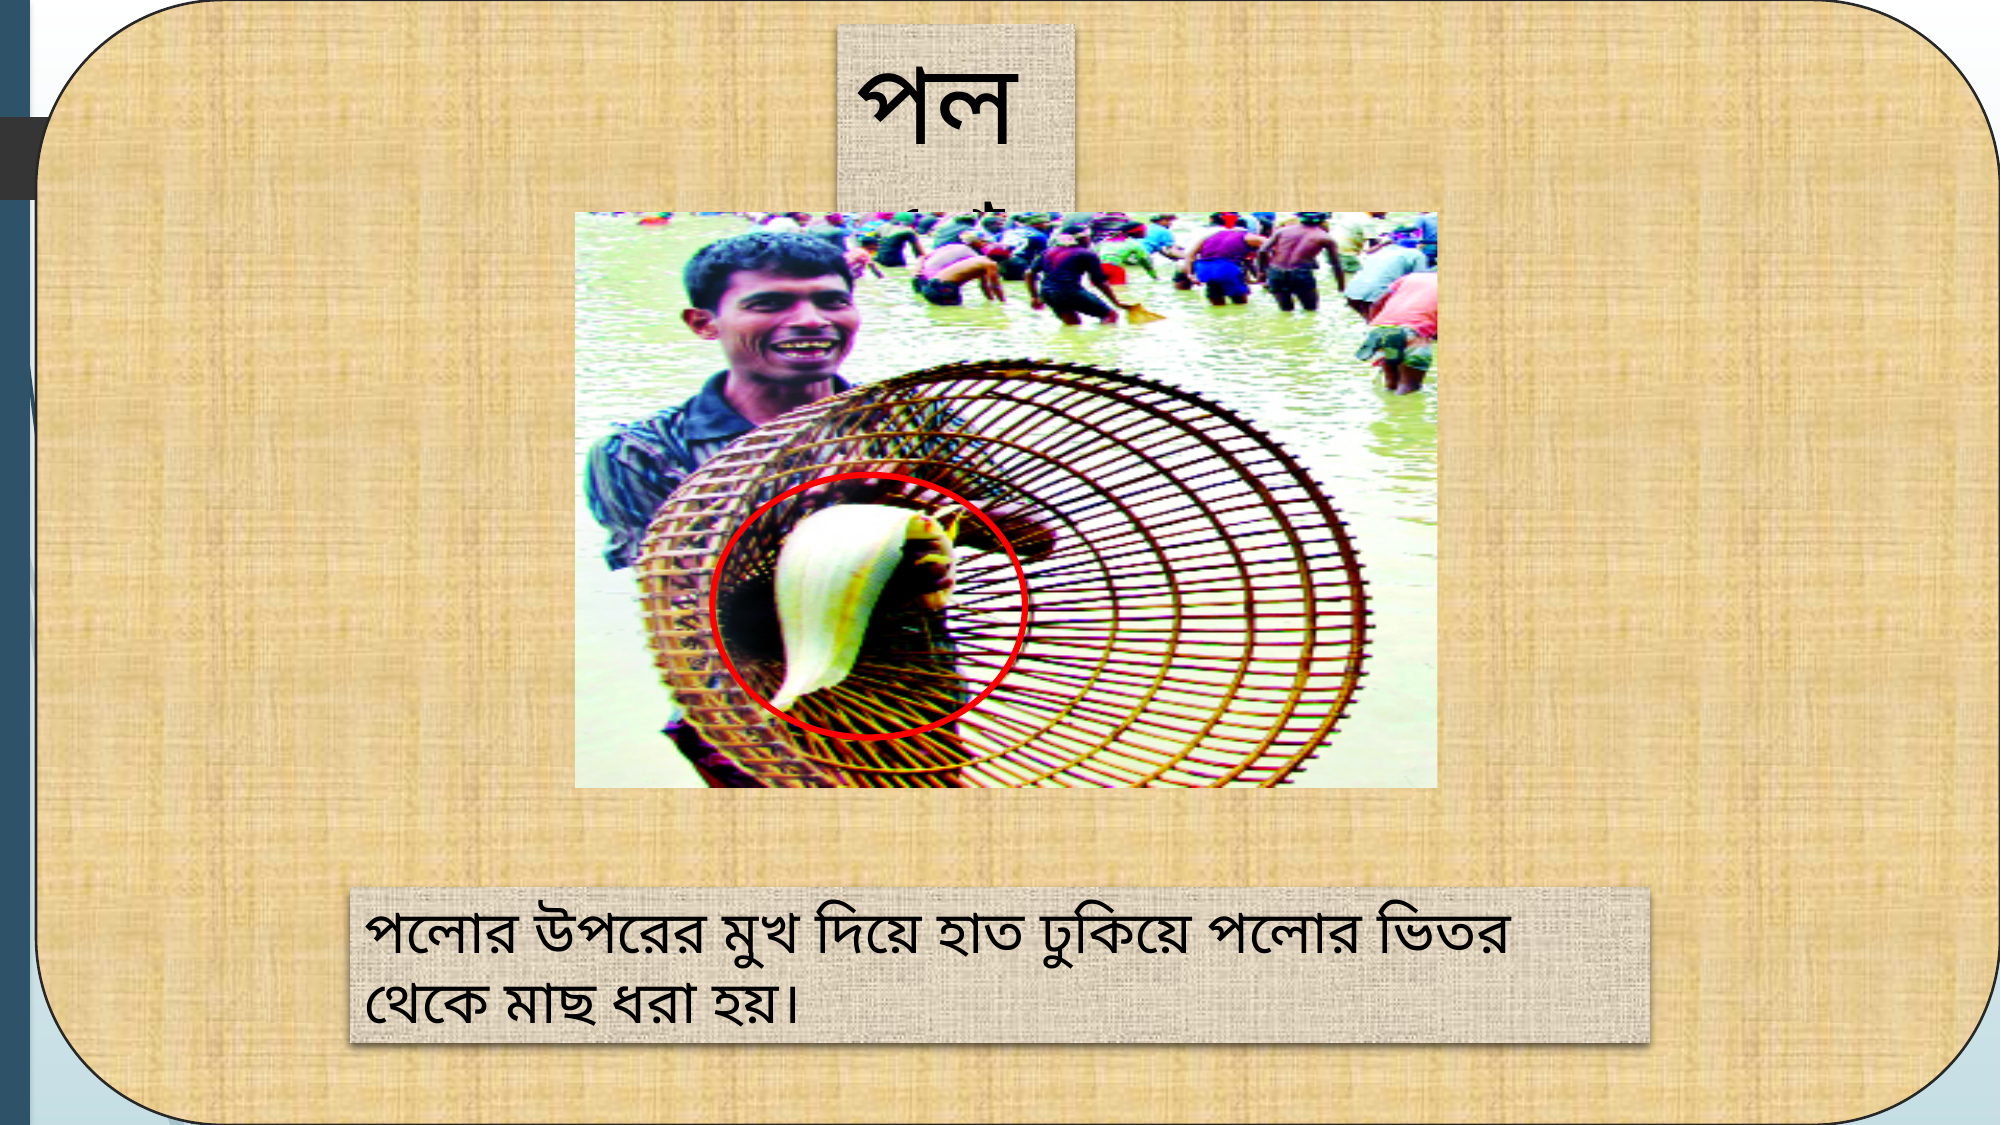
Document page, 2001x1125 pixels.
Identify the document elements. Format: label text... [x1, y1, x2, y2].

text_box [574, 212, 1438, 788]
text_box পলোর উপরের মুখ দিয়ে হাত ঢুকিয়ে পলোর ভিতর থেকে মাছ ধরা হয়। [350, 887, 1650, 1043]
text_box [34, 0, 2000, 1125]
text_box পলো [837, 24, 1075, 211]
